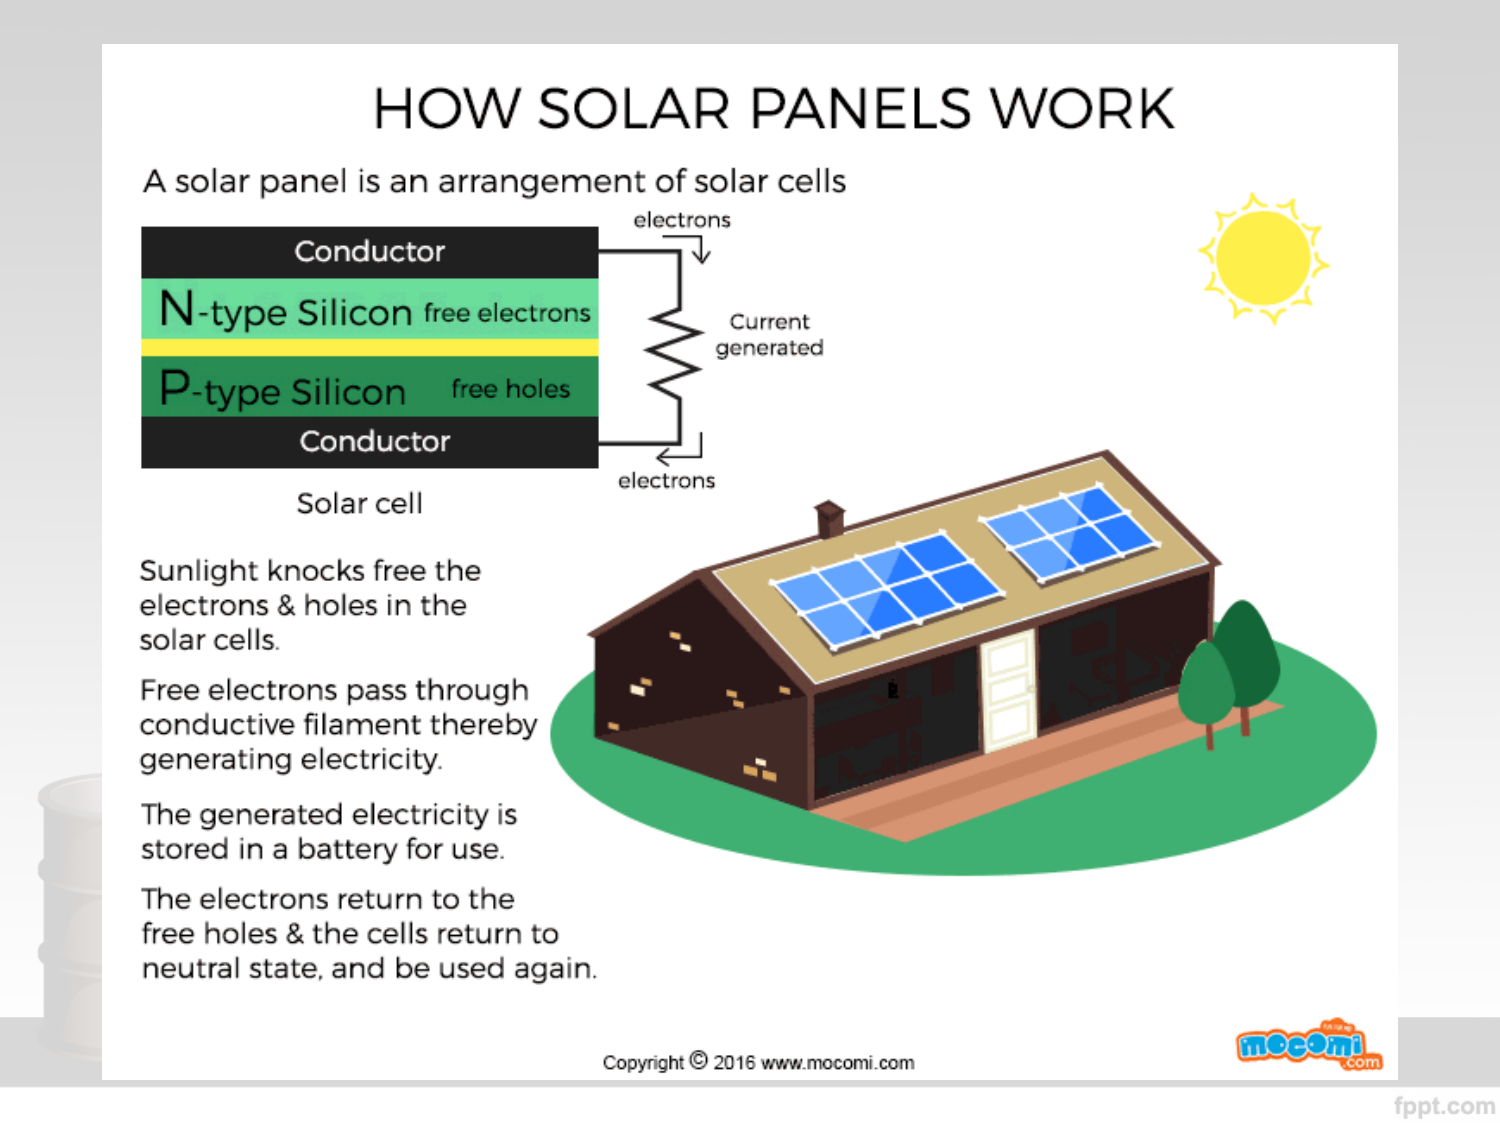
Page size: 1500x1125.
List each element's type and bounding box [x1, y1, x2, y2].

list [102, 45, 1398, 1080]
